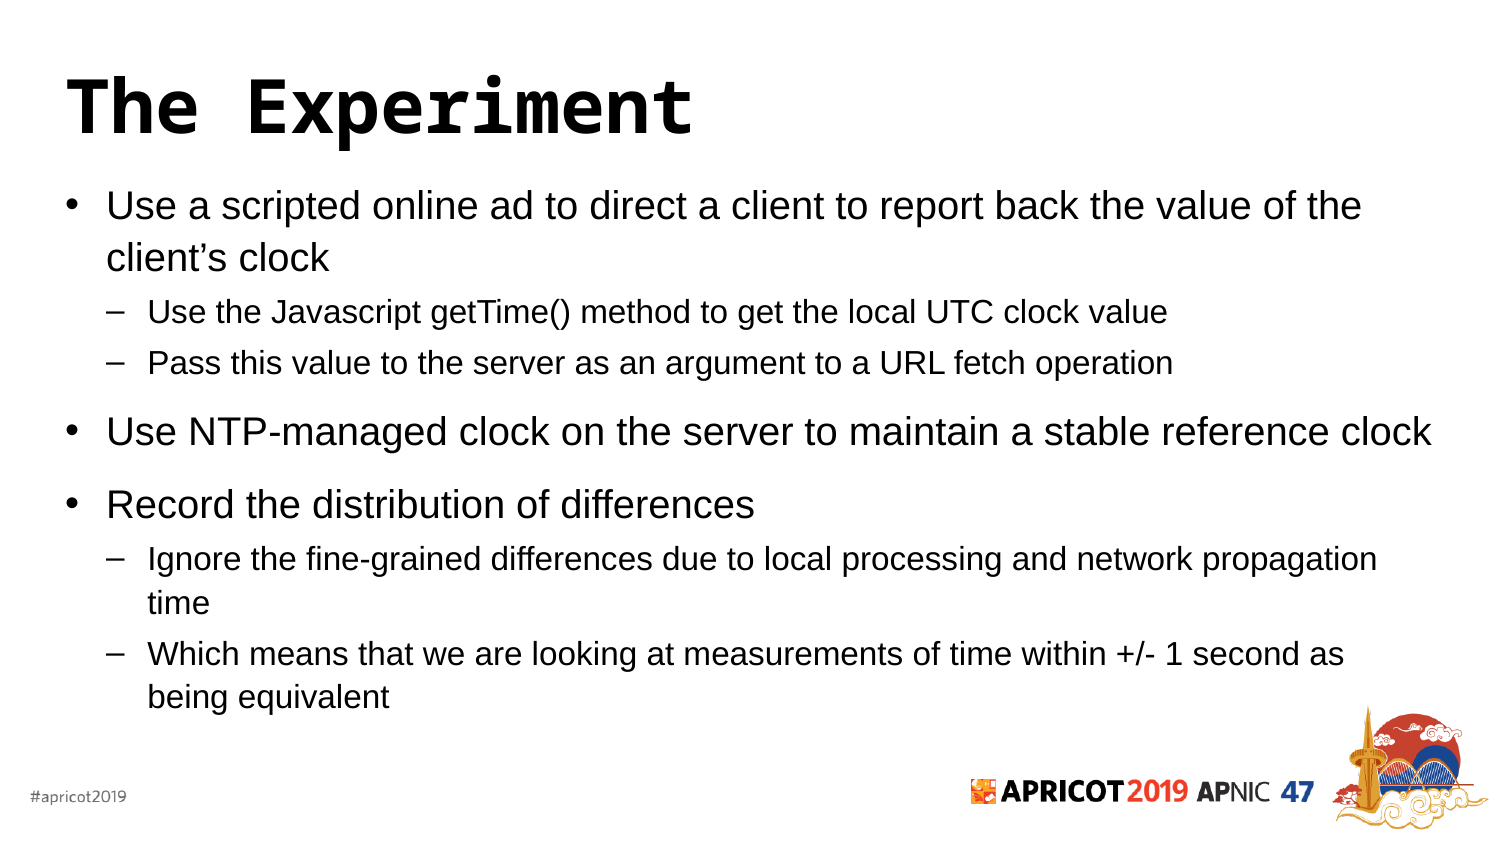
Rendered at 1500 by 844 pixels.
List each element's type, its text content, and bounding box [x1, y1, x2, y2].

title The Experiment [64, 33, 1436, 174]
list Use a scripted online ad to direct a client to report back the value of the client’s clock Use the Javascript getTime() method to get the local UTC clock value Pass this value to the server as an argument to a URL fetch operation Use NTP-managed clock on the server to maintain a stable reference clock Record the distribution of differences Ignore the fine-grained differences due to local processing and network propagation time Which means that we are looking at measurements of time within +/- 1 second as being equivalent [64, 174, 1436, 759]
